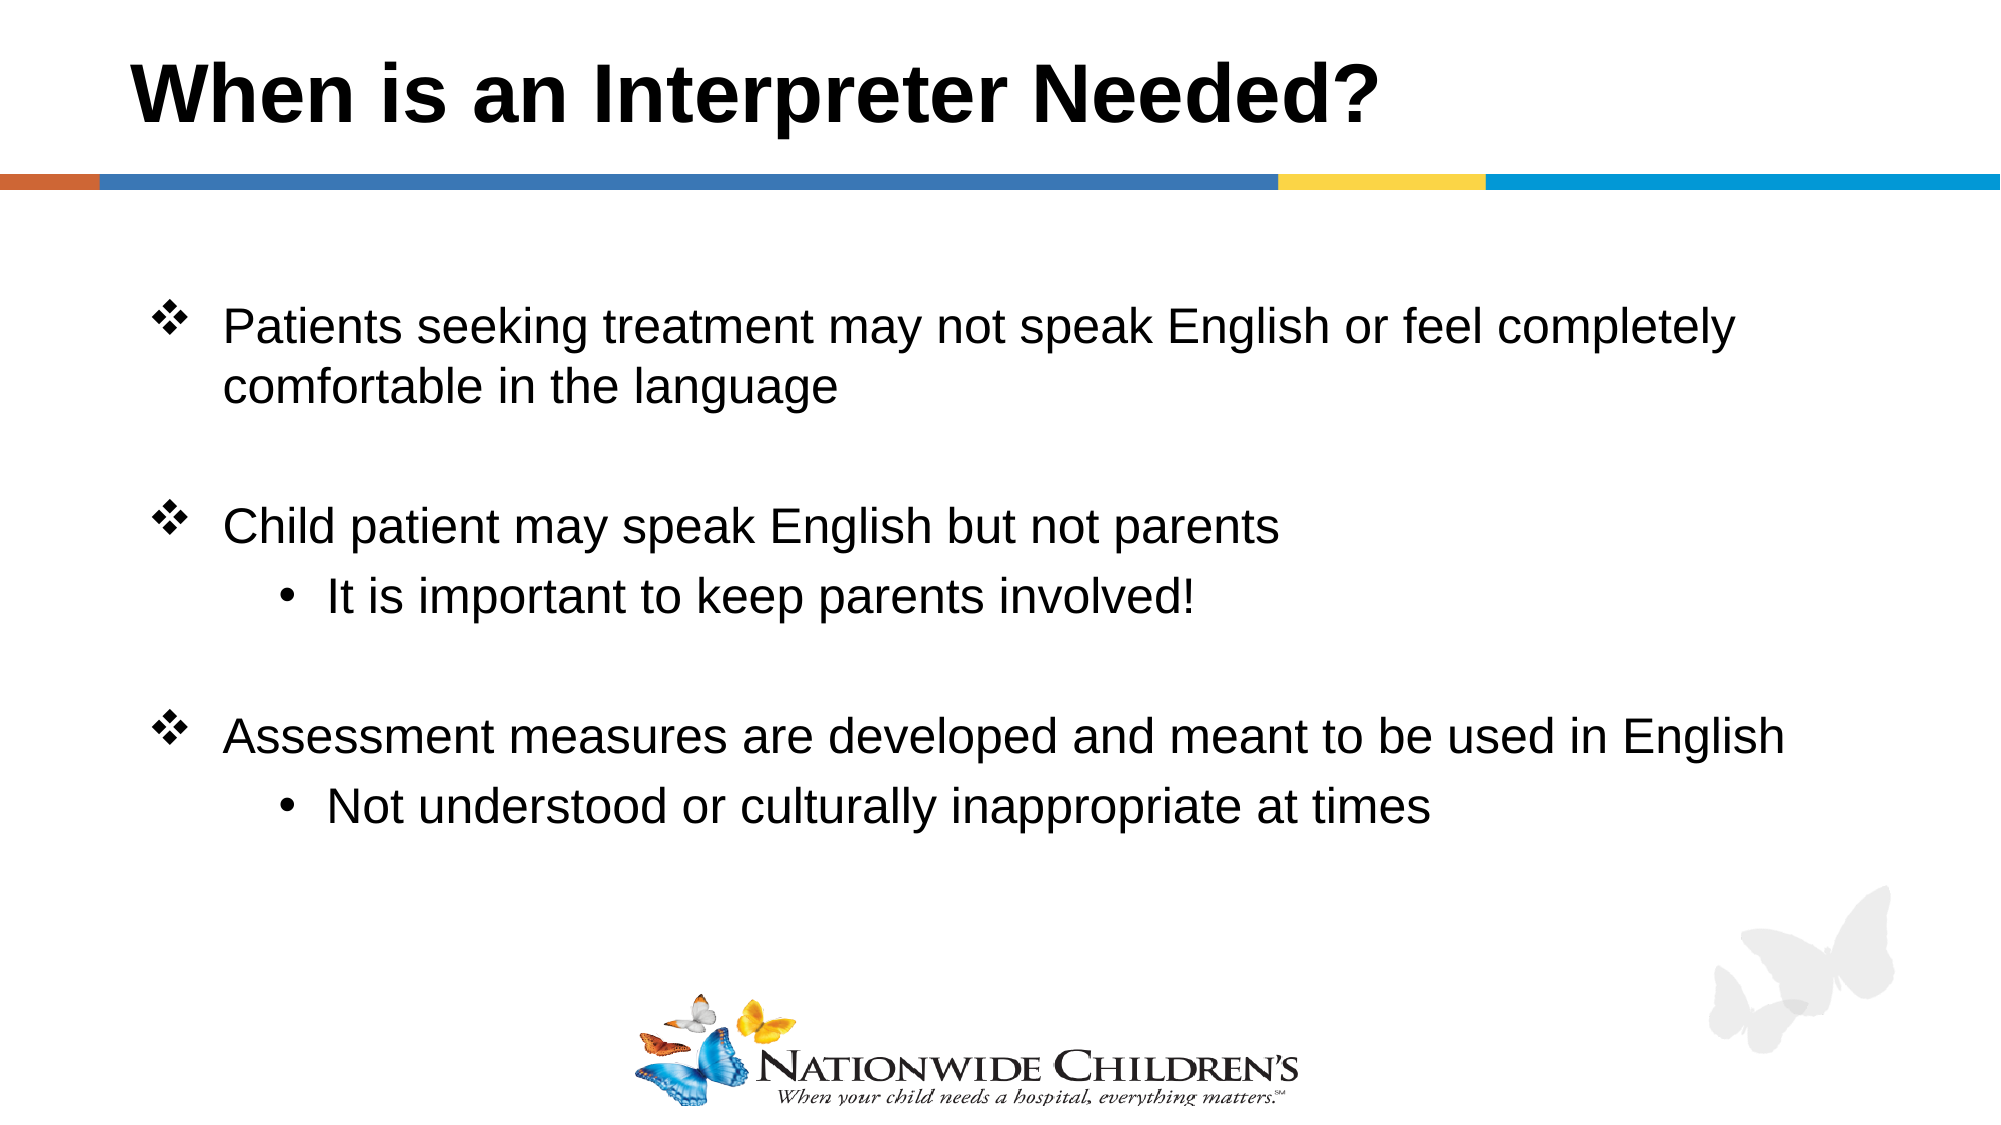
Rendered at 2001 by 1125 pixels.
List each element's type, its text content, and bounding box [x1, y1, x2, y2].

title When is an Interpreter Needed? [115, 4, 1466, 173]
picture [0, 174, 1485, 191]
list Patients seeking treatment may not speak English or feel completely comfortable in the language Child patient may speak English but not parents It is important to keep parents involved! Assessment measures are developed and meant to be used in English Not understood or culturally inappropriate at times [132, 286, 1862, 969]
picture [1689, 883, 1918, 1066]
